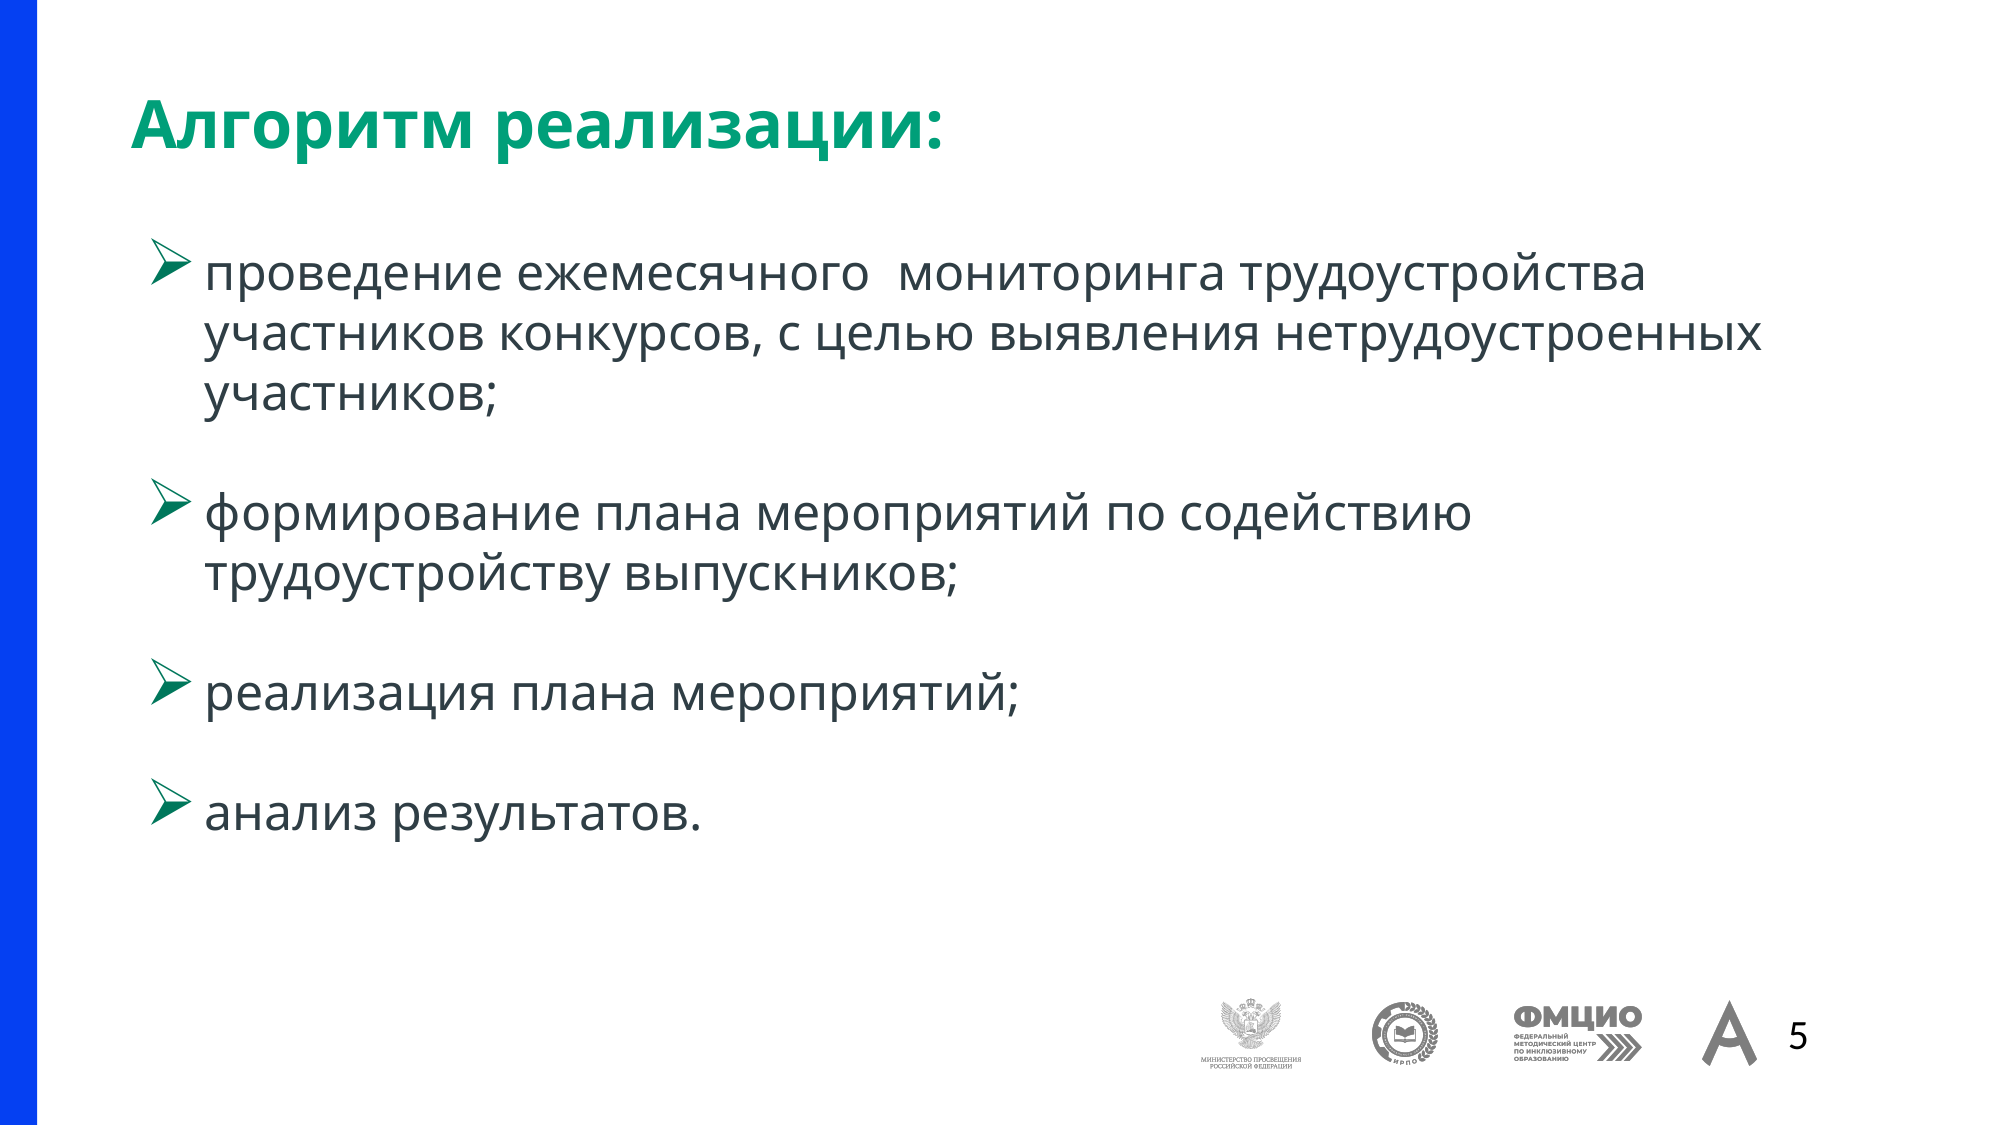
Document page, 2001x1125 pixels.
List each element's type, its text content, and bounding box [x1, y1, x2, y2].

title Алгоритм реализации: [130, 95, 1921, 169]
text_box проведение ежемесячного мониторинга трудоустройства участников конкурсов, с целью выявления нетрудоустроенных участников; формирование плана мероприятий по содействию трудоустройству выпускников; реализация плана мероприятий; анализ результатов. [130, 233, 1800, 1041]
picture [1372, 1041, 1438, 1065]
text_box [0, 0, 38, 1125]
picture [1702, 1041, 1757, 1066]
picture [1514, 1041, 1642, 1061]
picture [1201, 1041, 1301, 1069]
